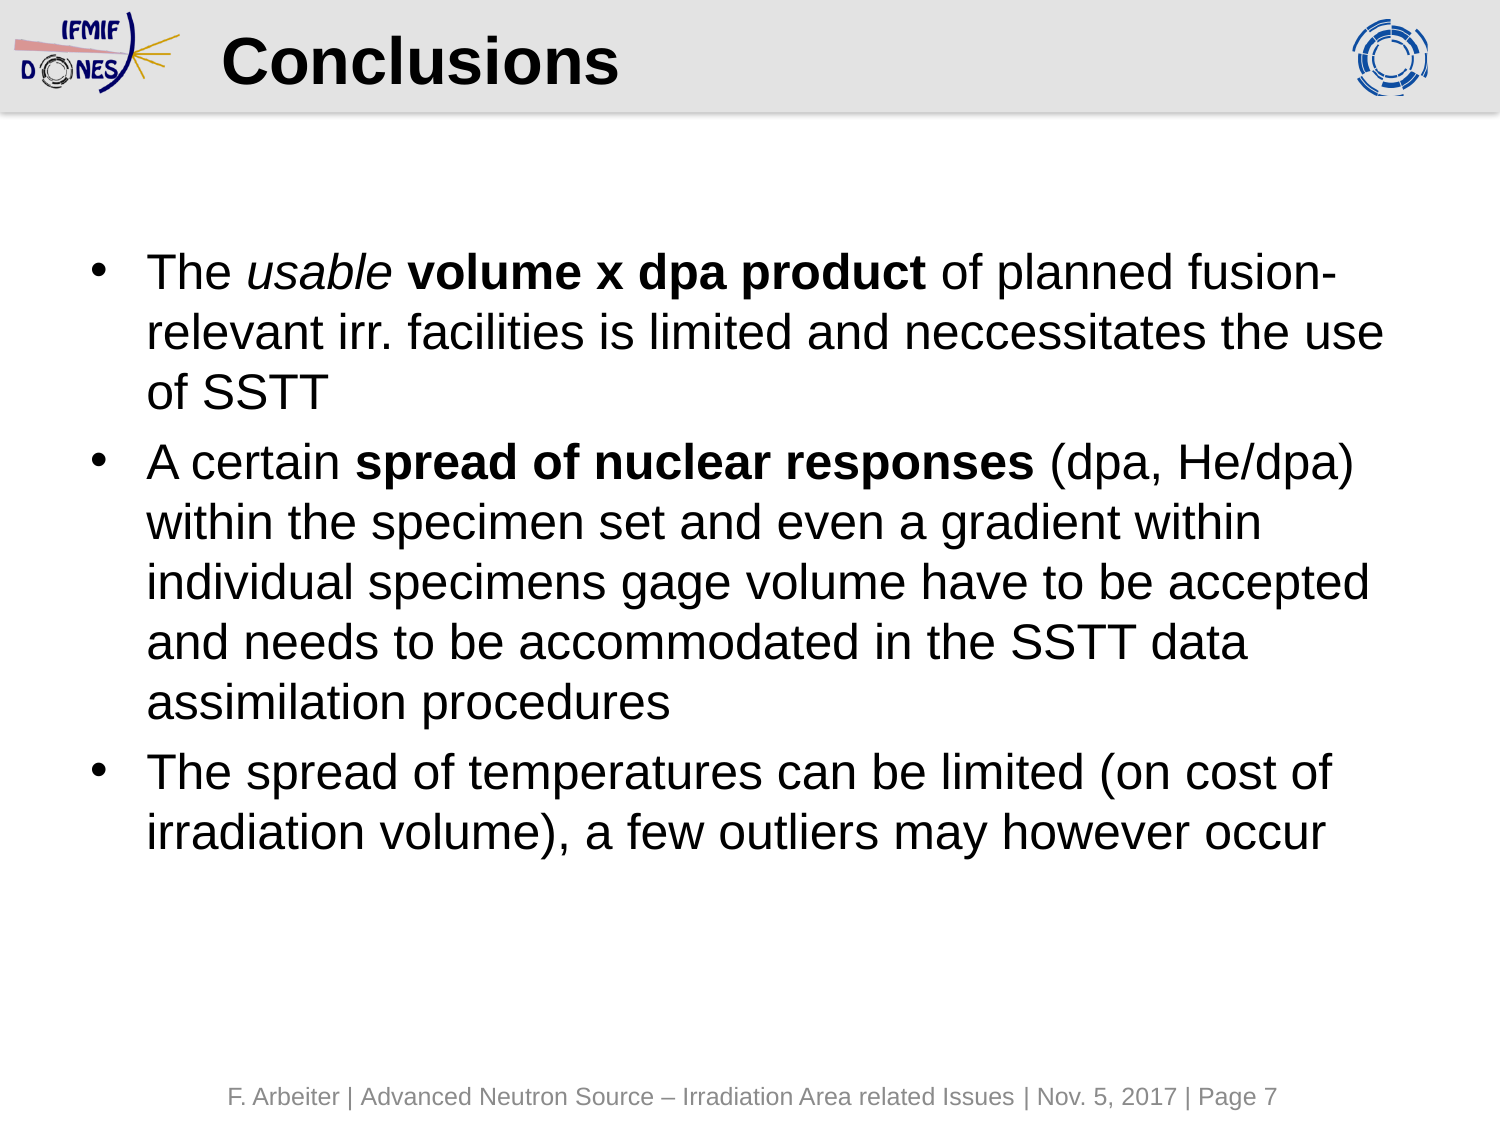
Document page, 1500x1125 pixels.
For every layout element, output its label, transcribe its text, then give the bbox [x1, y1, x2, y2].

title Conclusions [206, 26, 1329, 102]
list The usable volume x dpa product of planned fusion-relevant irr. facilities is limited and neccessitates the use of SSTT A certain spread of nuclear responses (dpa, He/dpa) within the specimen set and even a gradient within individual specimens gage volume have to be accepted and needs to be accommodated in the SSTT data assimilation procedures The spread of temperatures can be limited (on cost of irradiation volume), a few outliers may however occur [75, 231, 1425, 1035]
footer F. Arbeiter | Advanced Neutron Source – Irradiation Area related Issues | Nov. 5, 2017 | Page 7 [76, 1073, 1429, 1118]
picture [5, 7, 180, 102]
